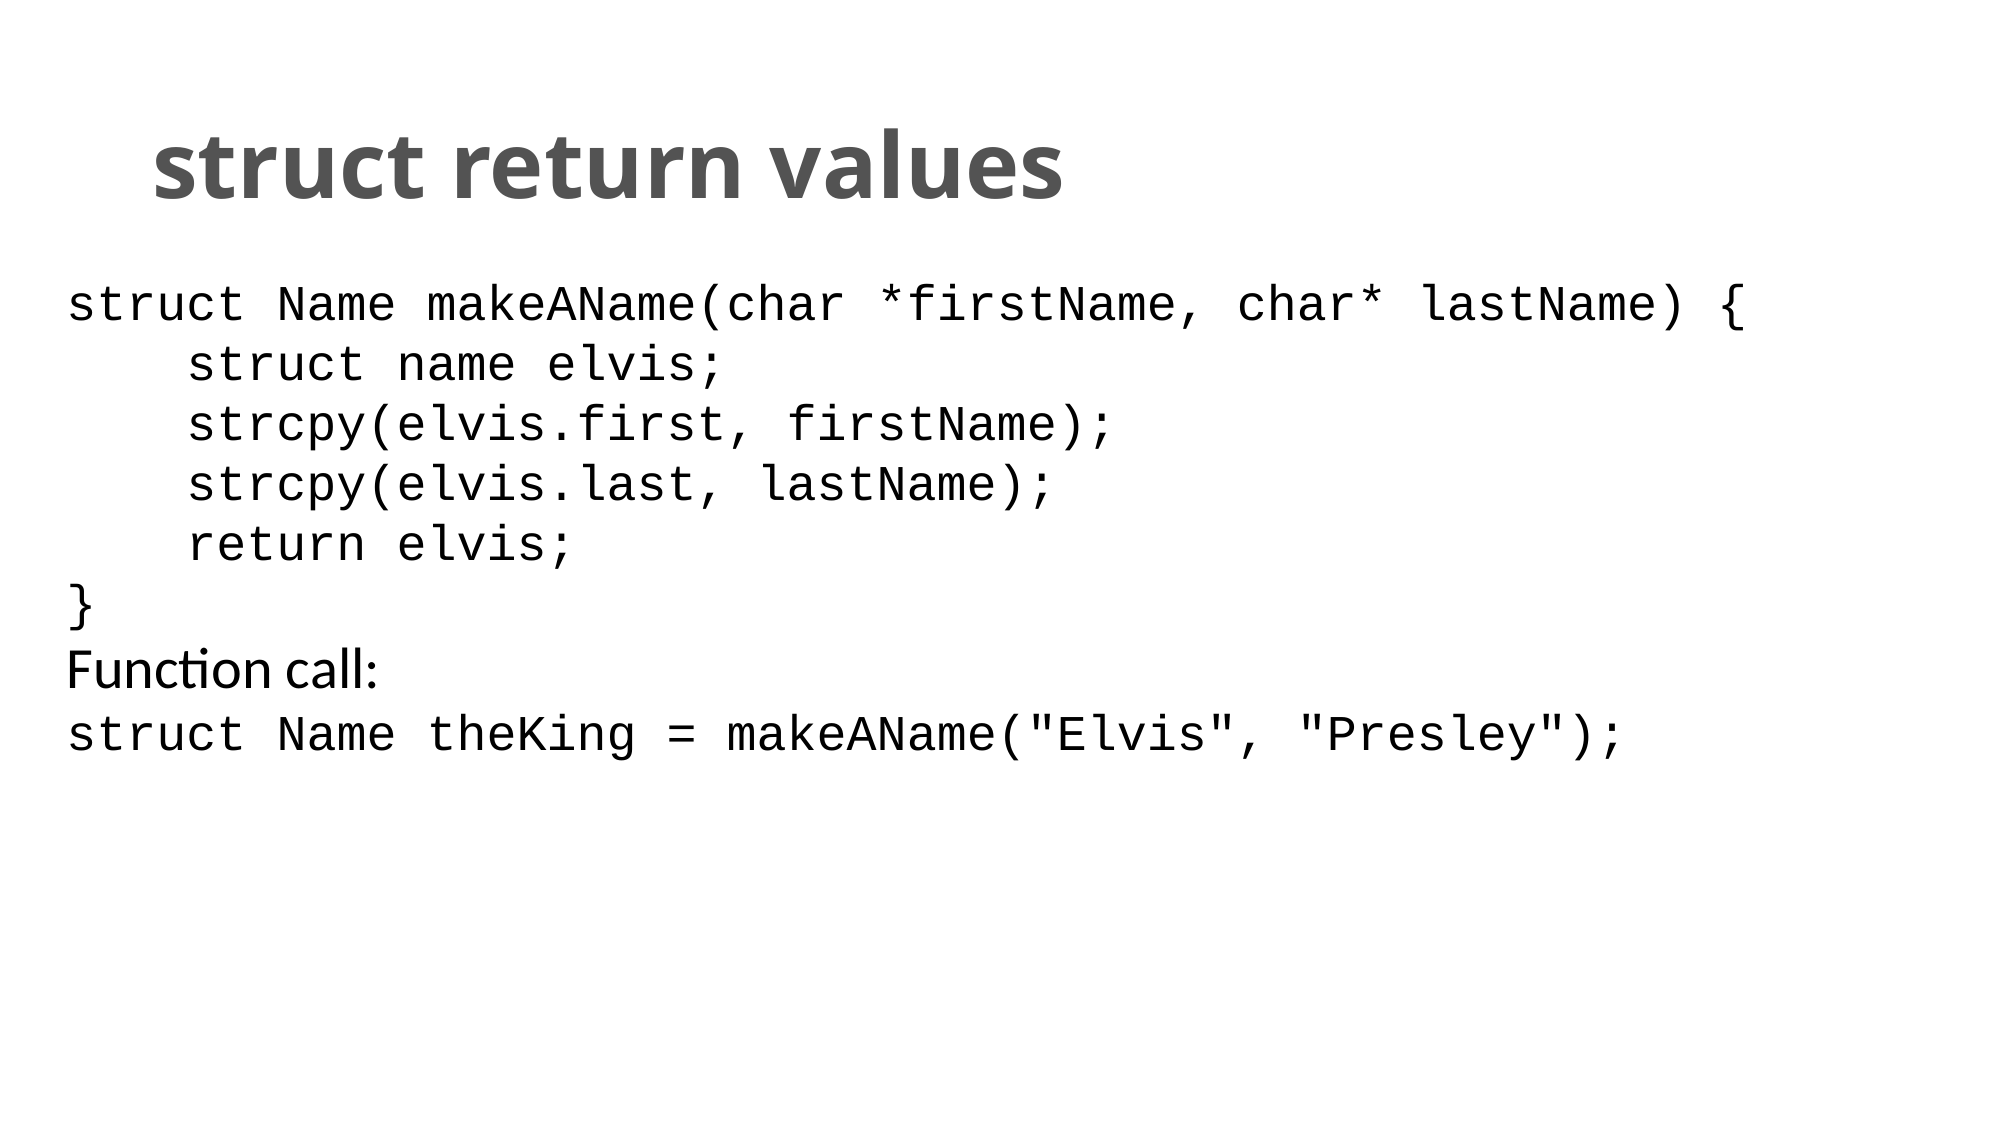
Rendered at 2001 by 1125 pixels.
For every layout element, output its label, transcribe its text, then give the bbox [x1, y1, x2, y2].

list struct Name makeAName(char *firstName, char* lastName) { struct name elvis; strcpy(elvis.first, firstName); strcpy(elvis.last, lastName); return elvis; } Function call: struct Name theKing = makeAName("Elvis", "Presley"); [51, 262, 1900, 1081]
title struct return values [137, 59, 1863, 262]
